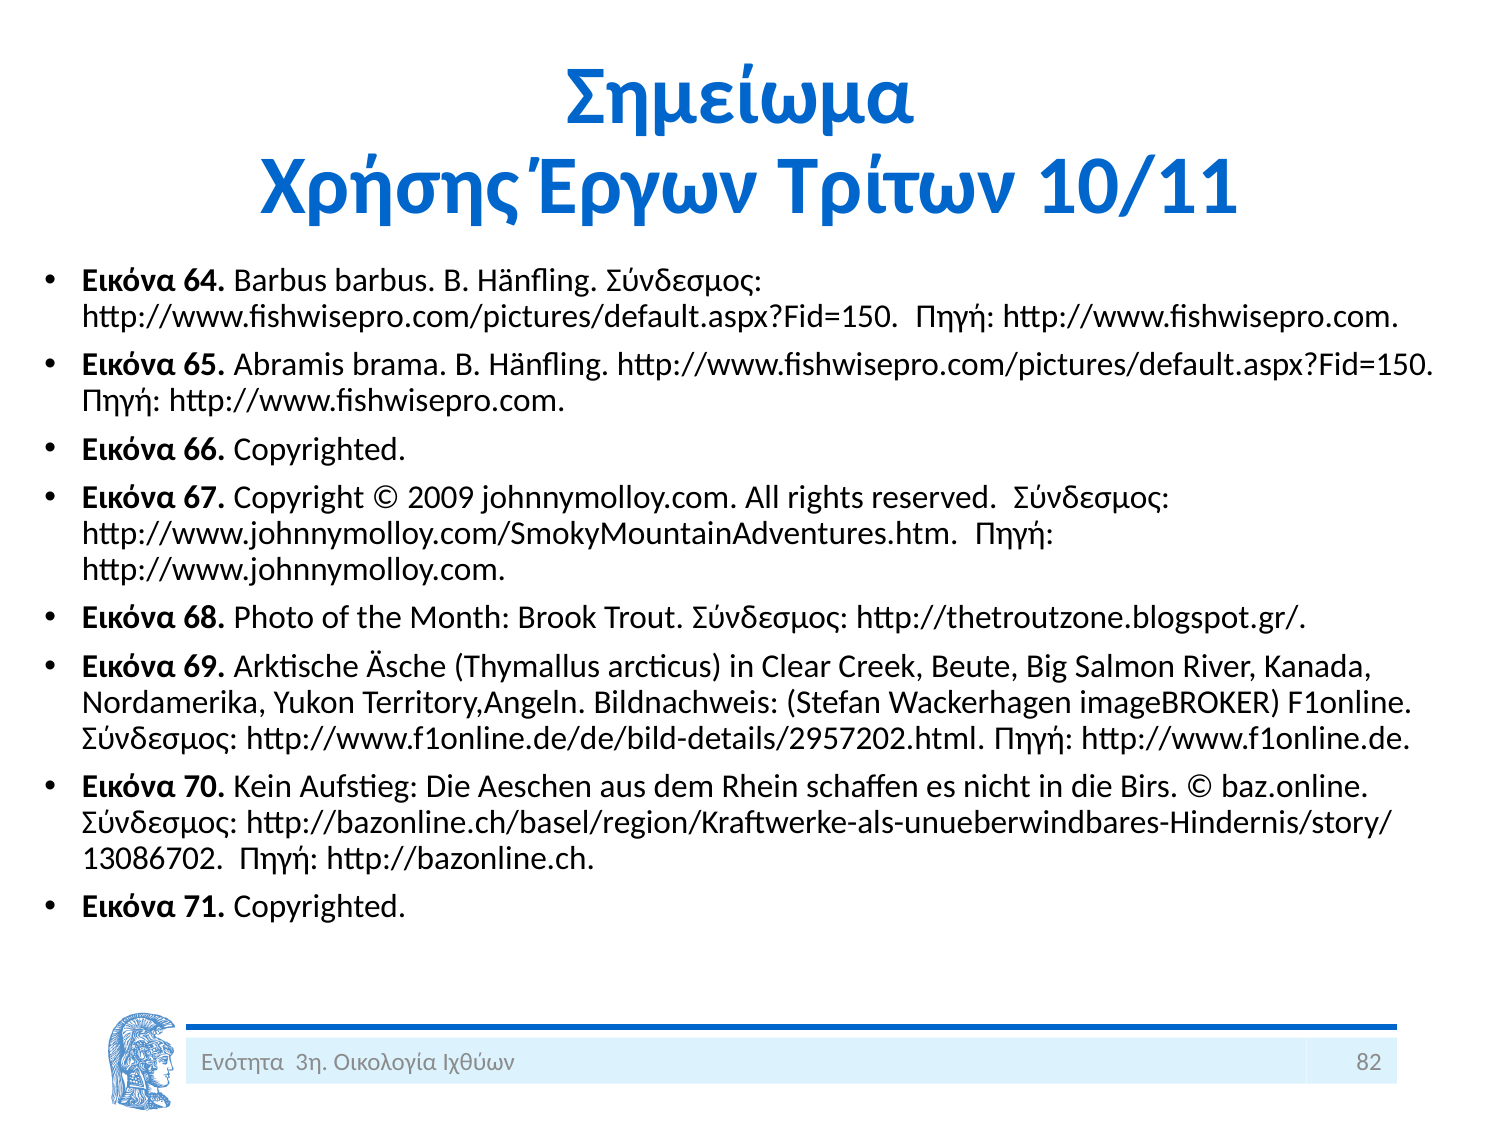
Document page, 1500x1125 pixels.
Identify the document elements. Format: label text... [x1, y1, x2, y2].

slide_number 82 [1306, 1037, 1397, 1084]
title Σημείωμα Χρήσης Έργων Τρίτων 10/11 [0, 47, 1500, 236]
list Εικόνα 64. Barbus barbus. B. Hänfling. Σύνδεσμος: http://www.fishwisepro.com/pictures/default.aspx?Fid=150. Πηγή: http://www.fishwisepro.com. Εικόνα 65. Abramis brama. B. Hänfling. http://www.fishwisepro.com/pictures/default.aspx?Fid=150. Πηγή: http://www.fishwisepro.com. Εικόνα 66. Copyrighted. Εικόνα 67. Copyright © 2009 johnnymolloy.com. All rights reserved. Σύνδεσμος: http://www.johnnymolloy.com/SmokyMountainAdventures.htm. Πηγή: http://www.johnnymolloy.com. Εικόνα 68. Photo of the Month: Brook Trout. Σύνδεσμος: http://thetroutzone.blogspot.gr/. Εικόνα 69. Arktische Äsche (Thymallus arcticus) in Clear Creek, Beute, Big Salmon River, Kanada, Nordamerika, Yukon Territory,Angeln. Bildnachweis: (Stefan Wackerhagen imageBROKER) F1online. Σύνδεσμος: http://www.f1online.de/de/bild-details/2957202.html. Πηγή: http://www.f1online.de. Εικόνα 70. Kein Aufstieg: Die Aeschen aus dem Rhein schaffen es nicht in die Birs. © baz.online. Σύνδεσμος: http://bazonline.ch/basel/region/Kraftwerke-als-unueberwindbares-Hindernis/story/13086702. Πηγή: http://bazonline.ch. Εικόνα 71. Copyrighted. [29, 255, 1483, 998]
footer Ενότητα 3η. Οικολογία Ιχθύων [186, 1037, 1306, 1084]
picture [103, 1011, 186, 1114]
